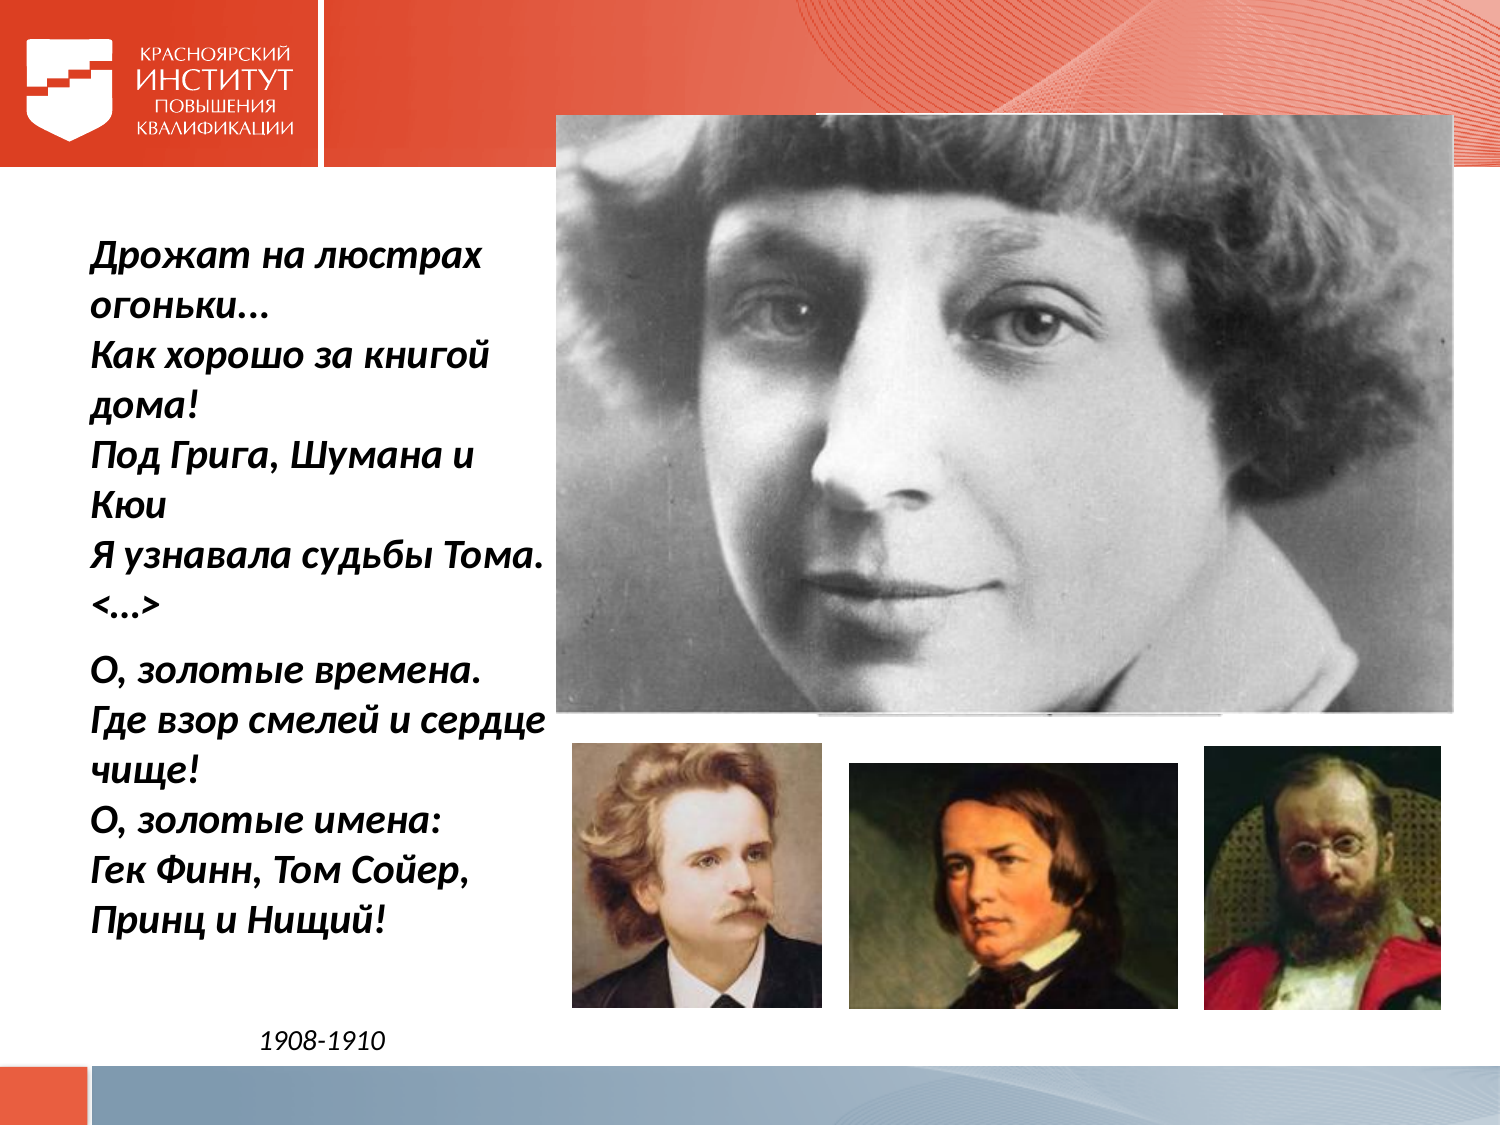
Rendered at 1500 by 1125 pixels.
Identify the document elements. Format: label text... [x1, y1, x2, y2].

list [556, 115, 1454, 714]
picture [849, 763, 1178, 1010]
picture [572, 743, 822, 1009]
picture [0, 0, 318, 167]
picture [1204, 745, 1442, 1010]
list Дрожат на люстрах огоньки... Как хорошо за книгой дома! Под Грига, Шумана и Кюи Я узнавала судьбы Тома. <…> О, золотые времена. Где взор смелей и сердце чище! О, золотые имена: Гек Финн, Том Сойер, Принц и Нищий! 1908-1910 [74, 219, 569, 990]
picture [324, 0, 1500, 167]
